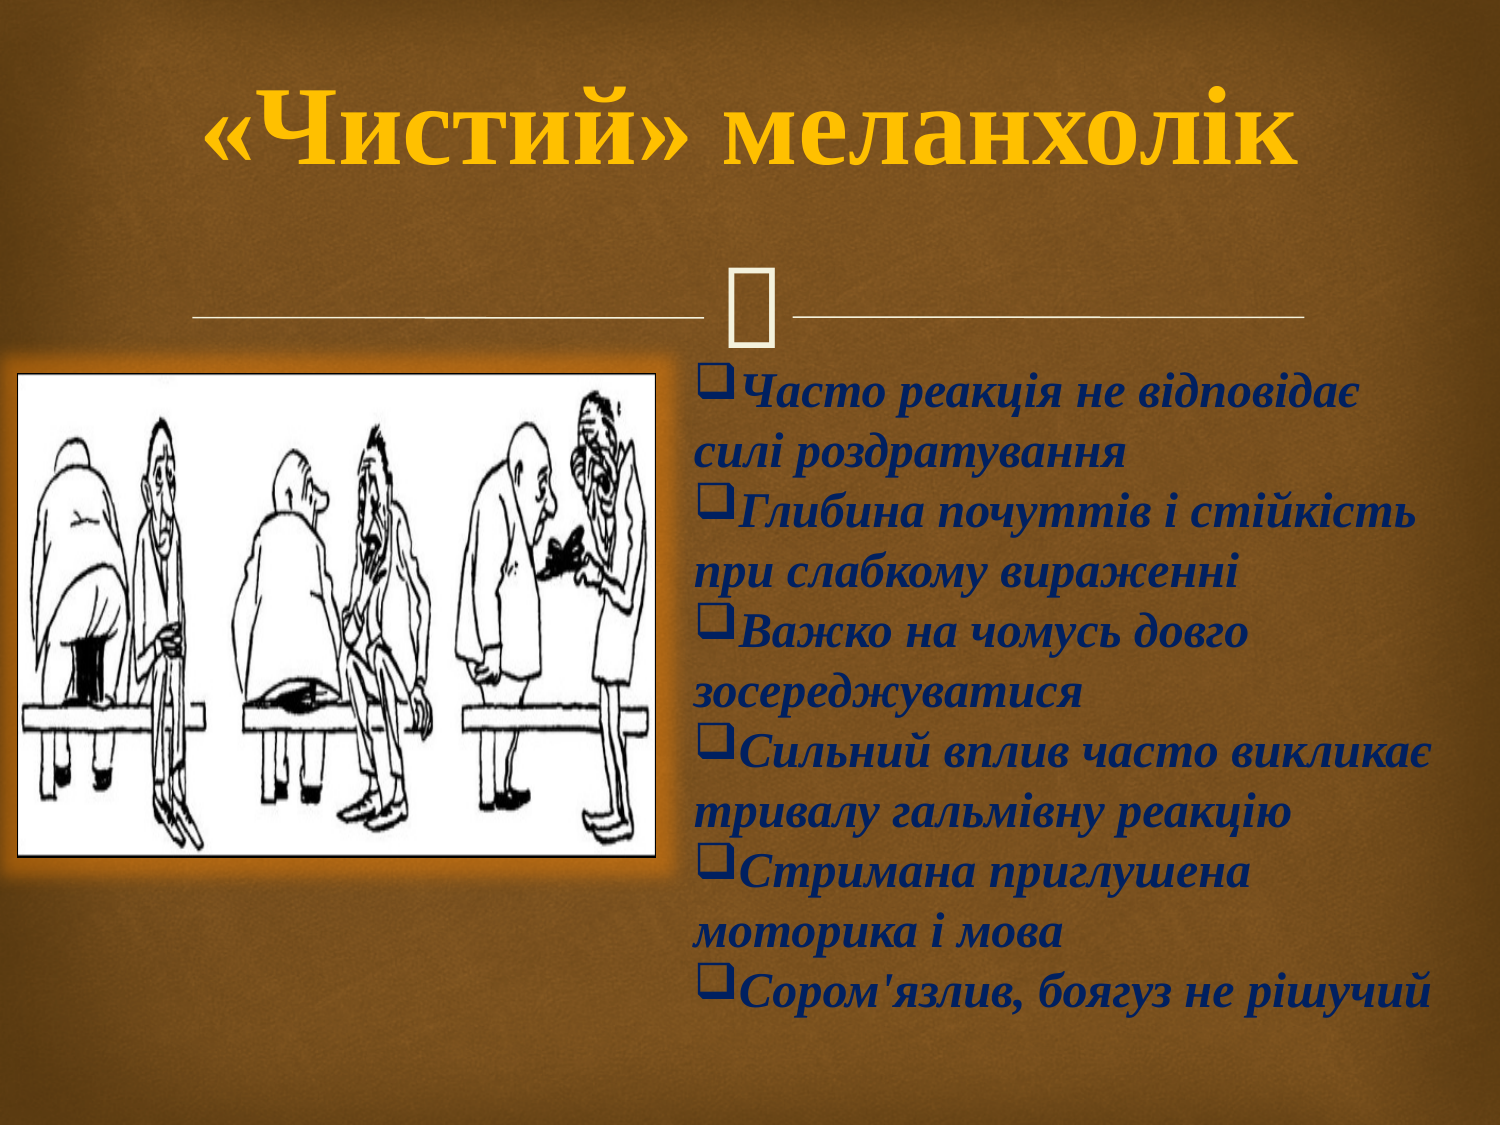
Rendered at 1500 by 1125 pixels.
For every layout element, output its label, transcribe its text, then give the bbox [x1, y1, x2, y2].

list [17, 373, 656, 859]
title «Чистий» меланхолік [112, 42, 1386, 197]
text_box Часто реакція не відповідає силі роздратування Глибина почуттів і стійкість при слабкому вираженні Важко на чомусь довго зосереджуватися Сильний вплив часто викликає тривалу гальмівну реакцію Стримана приглушена моторика і мова Сором'язлив, боягуз не ​​рішучий [679, 349, 1459, 1025]
